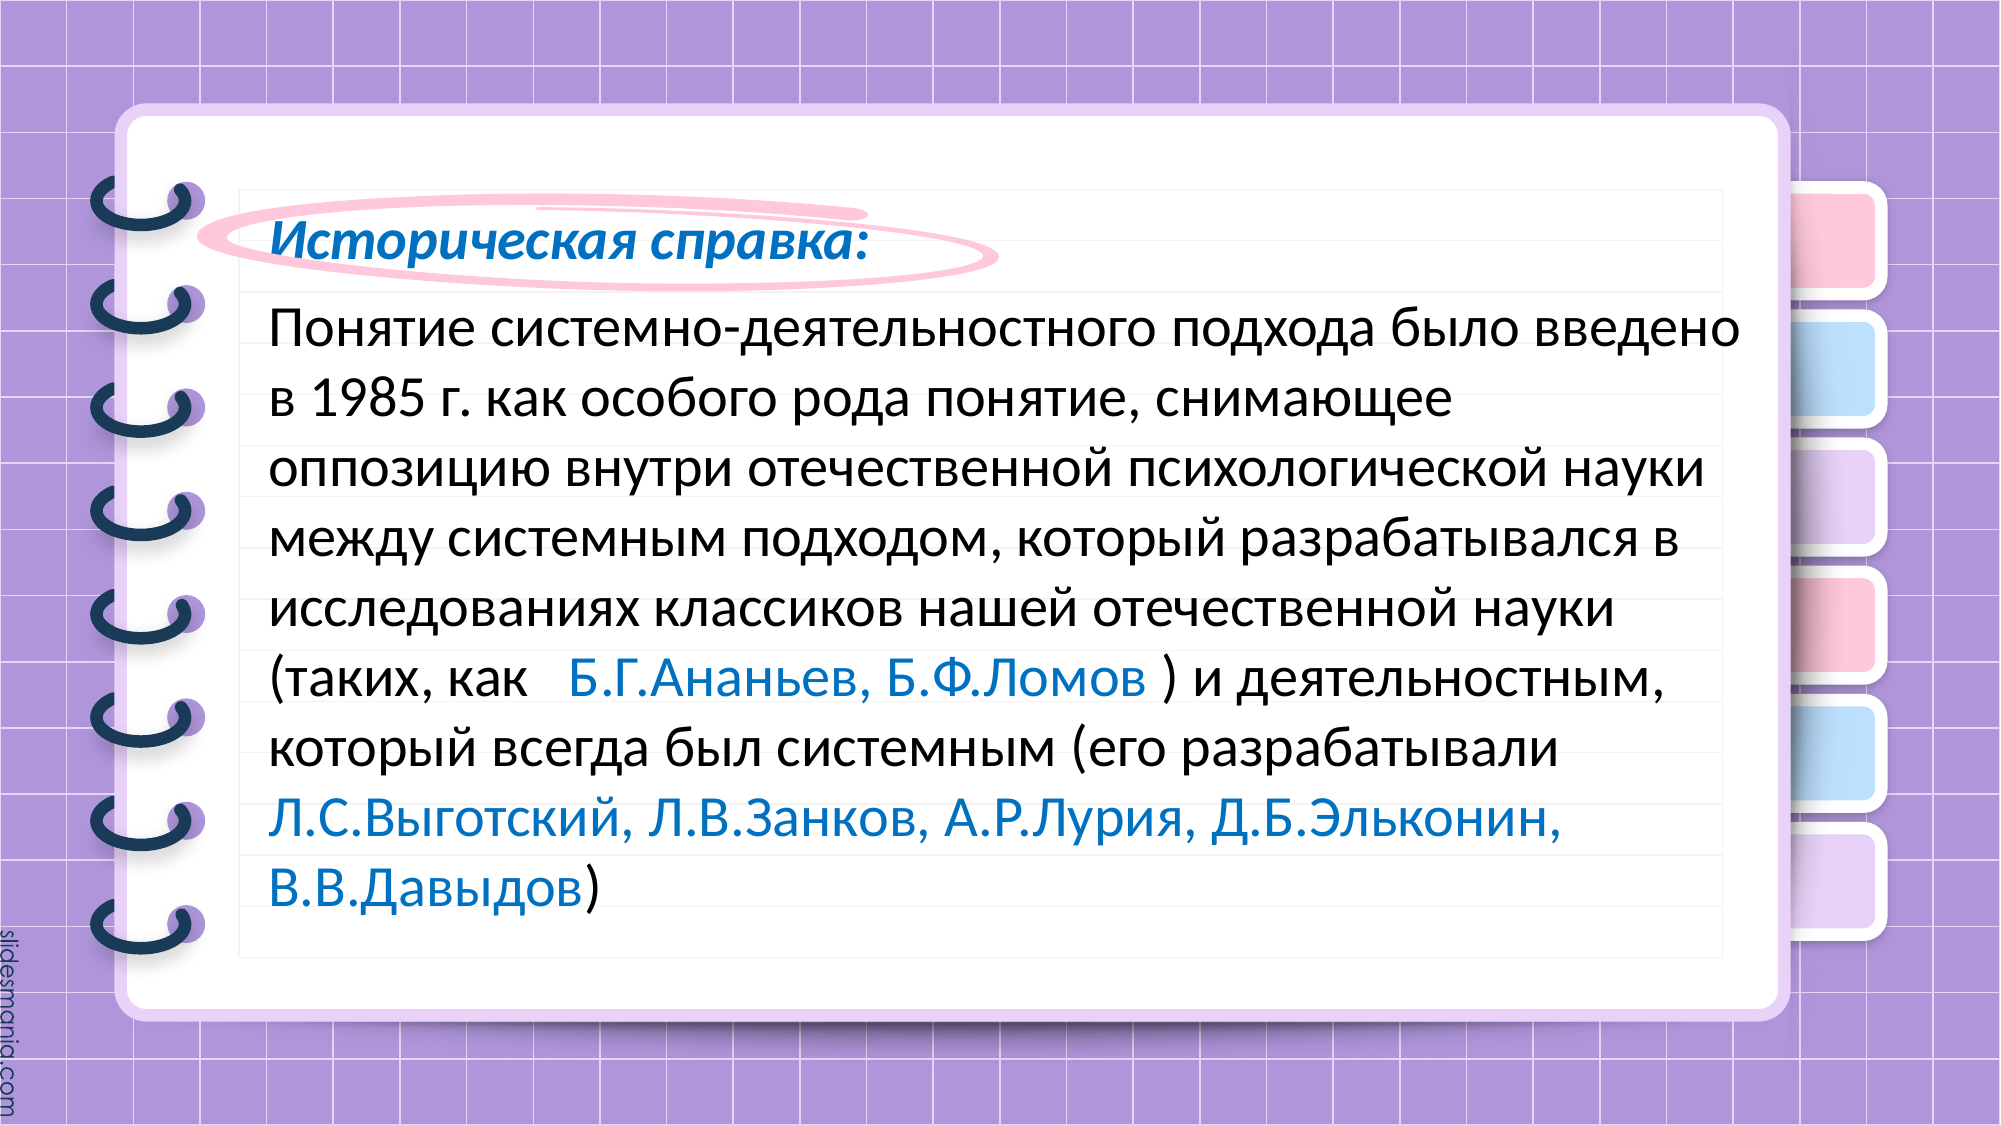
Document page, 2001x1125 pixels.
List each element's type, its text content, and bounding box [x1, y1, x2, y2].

text_box Историческая справка: Понятие системно-деятельностного подхода было введено в 1985 г. как особого рода понятие, снимающее оппозицию внутри отечественной психологической науки между системным подходом, который разрабатывался в исследованиях классиков нашей отечественной науки (таких, как Б.Г.Ананьев, Б.Ф.Ломов ) и деятельностным, который всегда был системным (его разрабатывали Л.С.Выготский, Л.В.Занков, А.Р.Лурия, Д.Б.Эльконин, В.В.Давыдов) [253, 189, 1757, 926]
picture [57, 1022, 1789, 1071]
text_box [196, 193, 1000, 292]
picture [1790, 26, 1856, 1099]
